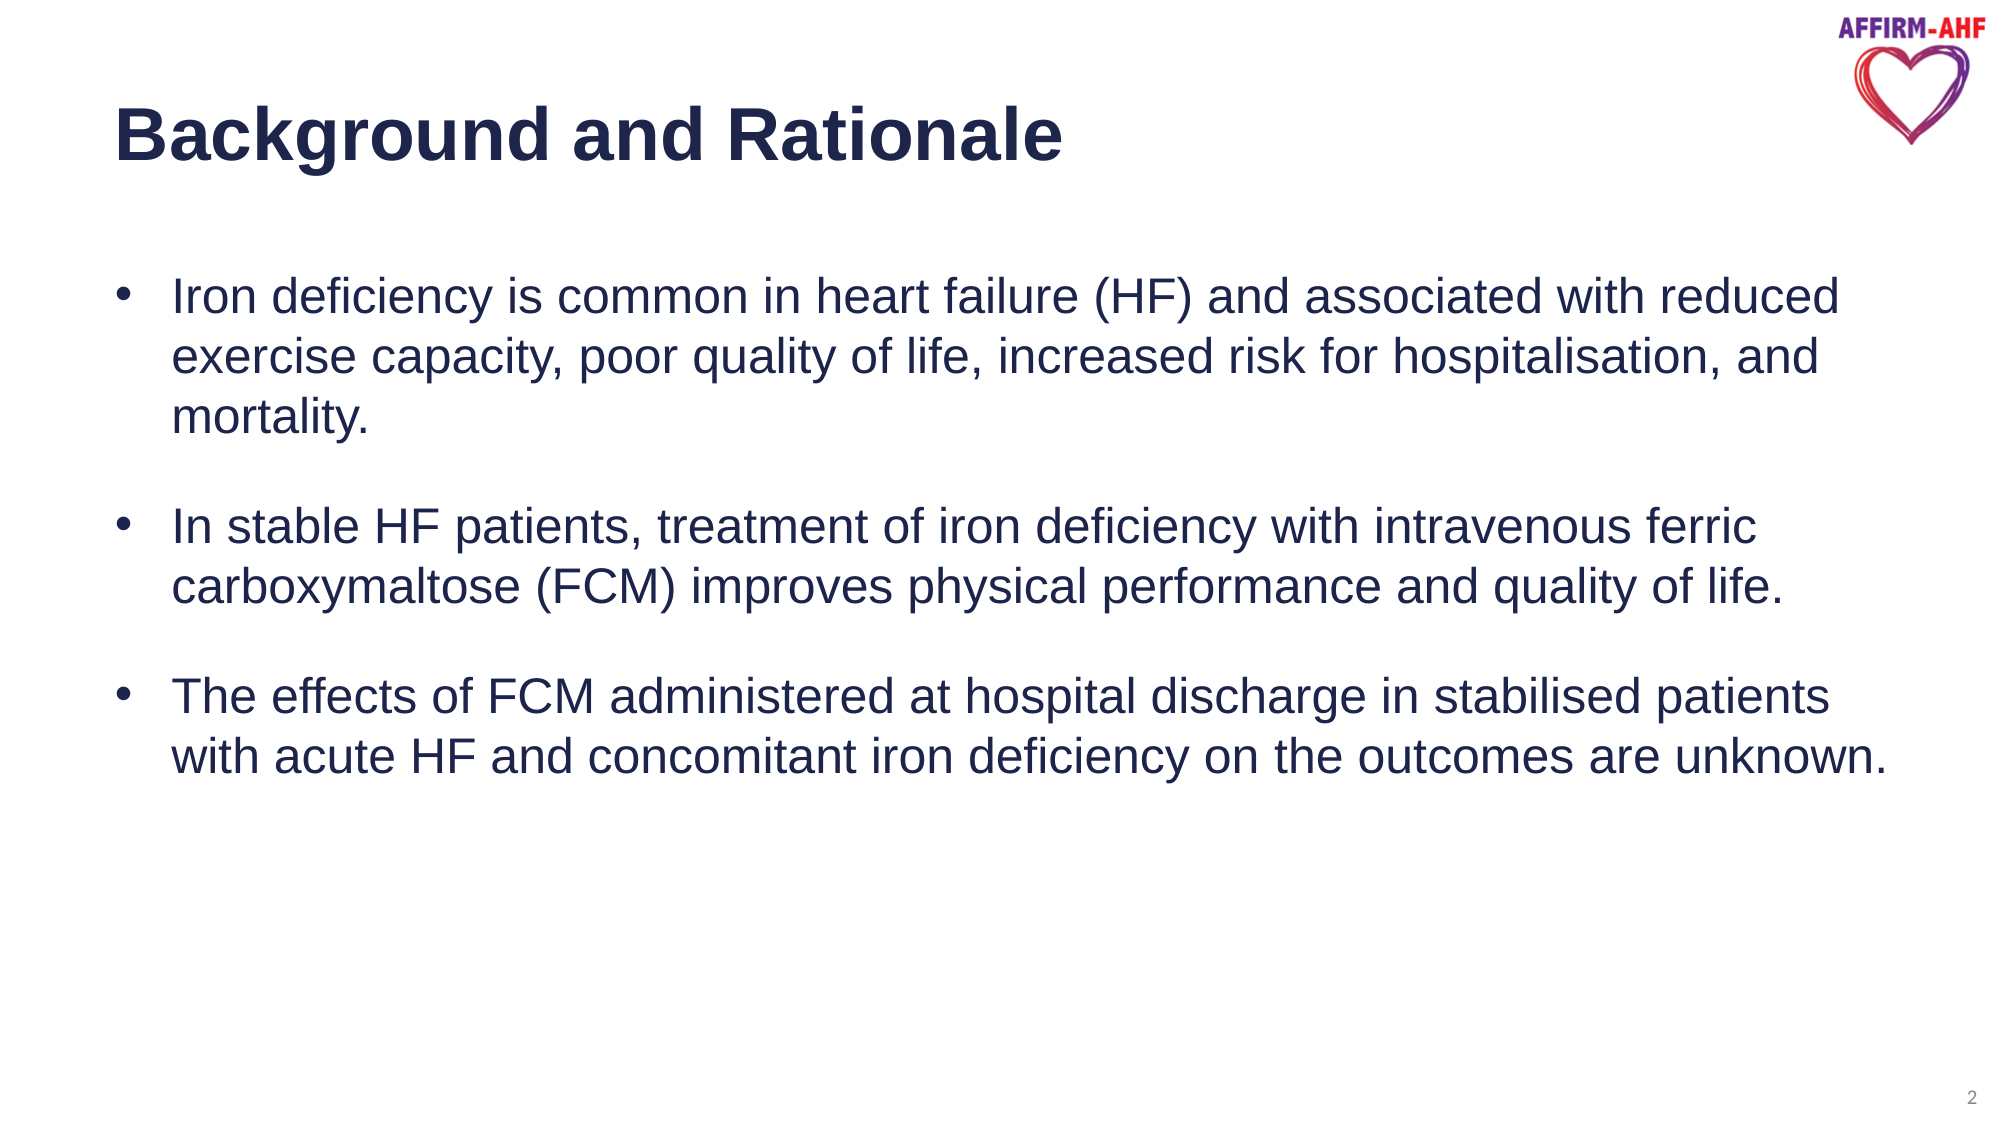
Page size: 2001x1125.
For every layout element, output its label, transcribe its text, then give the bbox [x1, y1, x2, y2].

title Background and Rationale [99, 78, 1900, 191]
list Iron deficiency is common in heart failure (HF) and associated with reduced exercise capacity, poor quality of life, increased risk for hospitalisation, and mortality. In stable HF patients, treatment of iron deficiency with intravenous ferric carboxymaltose (FCM) improves physical performance and quality of life. The effects of FCM administered at hospital discharge in stabilised patients with acute HF and concomitant iron deficiency on the outcomes are unknown. [99, 255, 1993, 999]
picture [1829, 0, 1998, 151]
slide_number 2 [1807, 1076, 1993, 1115]
